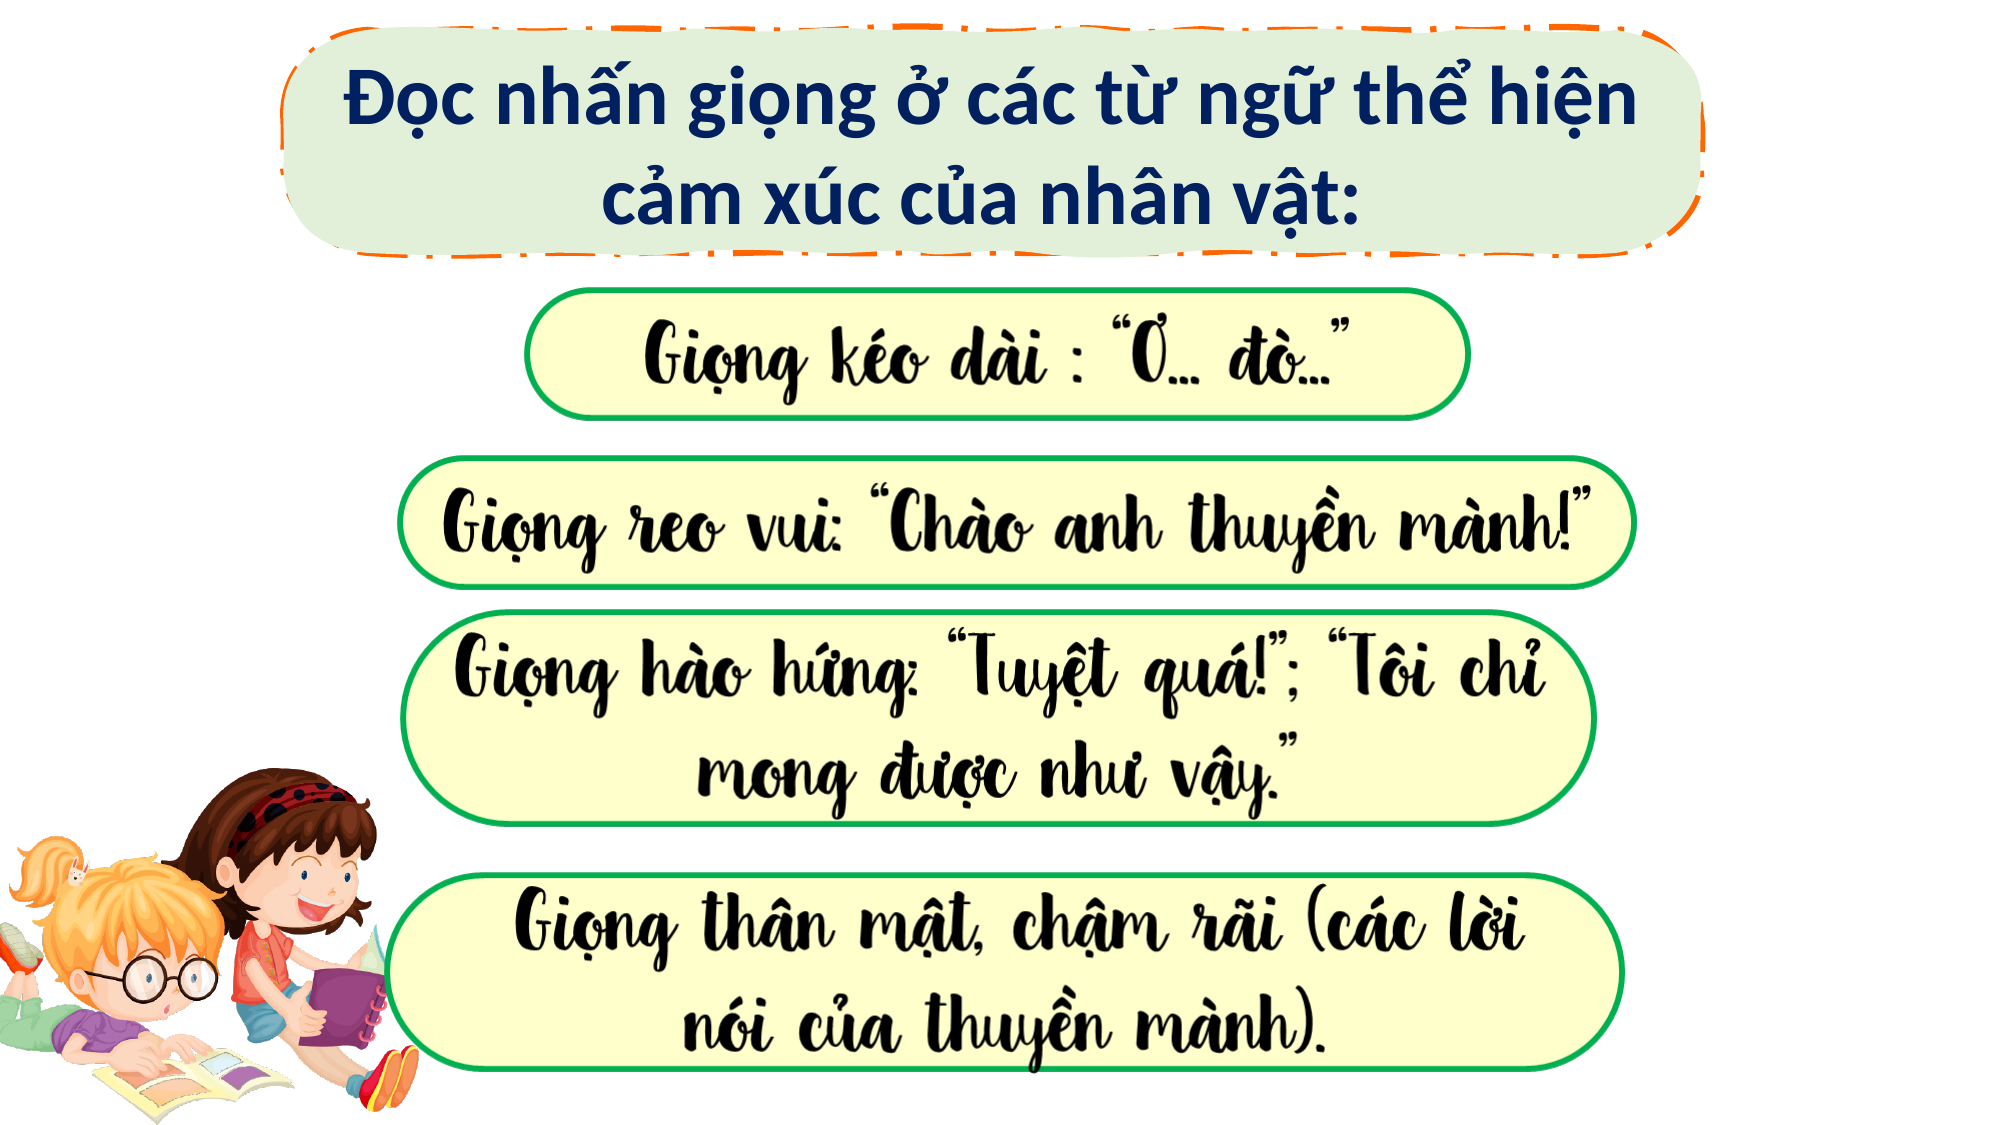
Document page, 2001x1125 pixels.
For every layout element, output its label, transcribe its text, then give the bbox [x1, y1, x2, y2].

text_box Đọc nhấn giọng ở các từ ngữ thể hiện cảm xúc của nhân vật: [282, 25, 1704, 258]
text_box [38, 60, 1976, 1098]
picture [0, 278, 1643, 1125]
